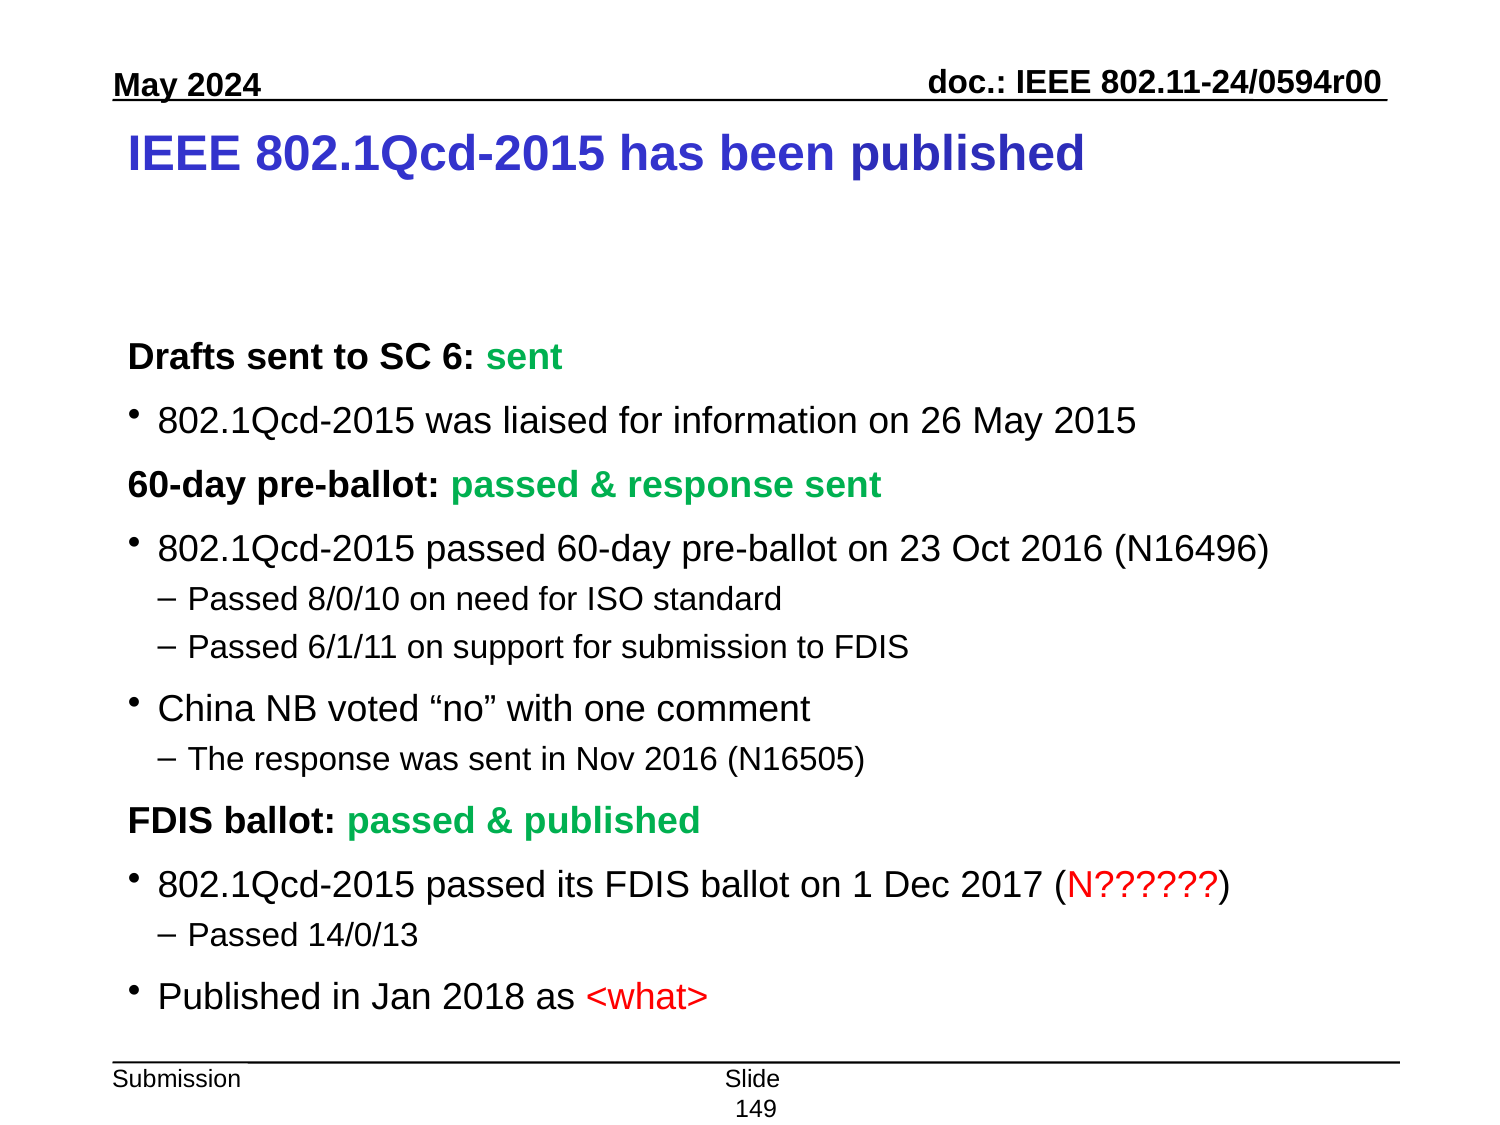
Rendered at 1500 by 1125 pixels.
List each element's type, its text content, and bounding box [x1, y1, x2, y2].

list Drafts sent to SC 6: sent 802.1Qcd-2015 was liaised for information on 26 May 2015 60-day pre-ballot: passed & response sent 802.1Qcd-2015 passed 60-day pre-ballot on 23 Oct 2016 (N16496) Passed 8/0/10 on need for ISO standard Passed 6/1/11 on support for submission to FDIS China NB voted “no” with one comment The response was sent in Nov 2016 (N16505) FDIS ballot: passed & published 802.1Qcd-2015 passed its FDIS ballot on 1 Dec 2017 (N??????) Passed 14/0/13 Published in Jan 2018 as <what> [112, 324, 1388, 1000]
title IEEE 802.1Qcd-2015 has been published [112, 112, 1388, 288]
slide_number Slide 149 [709, 1061, 803, 1093]
